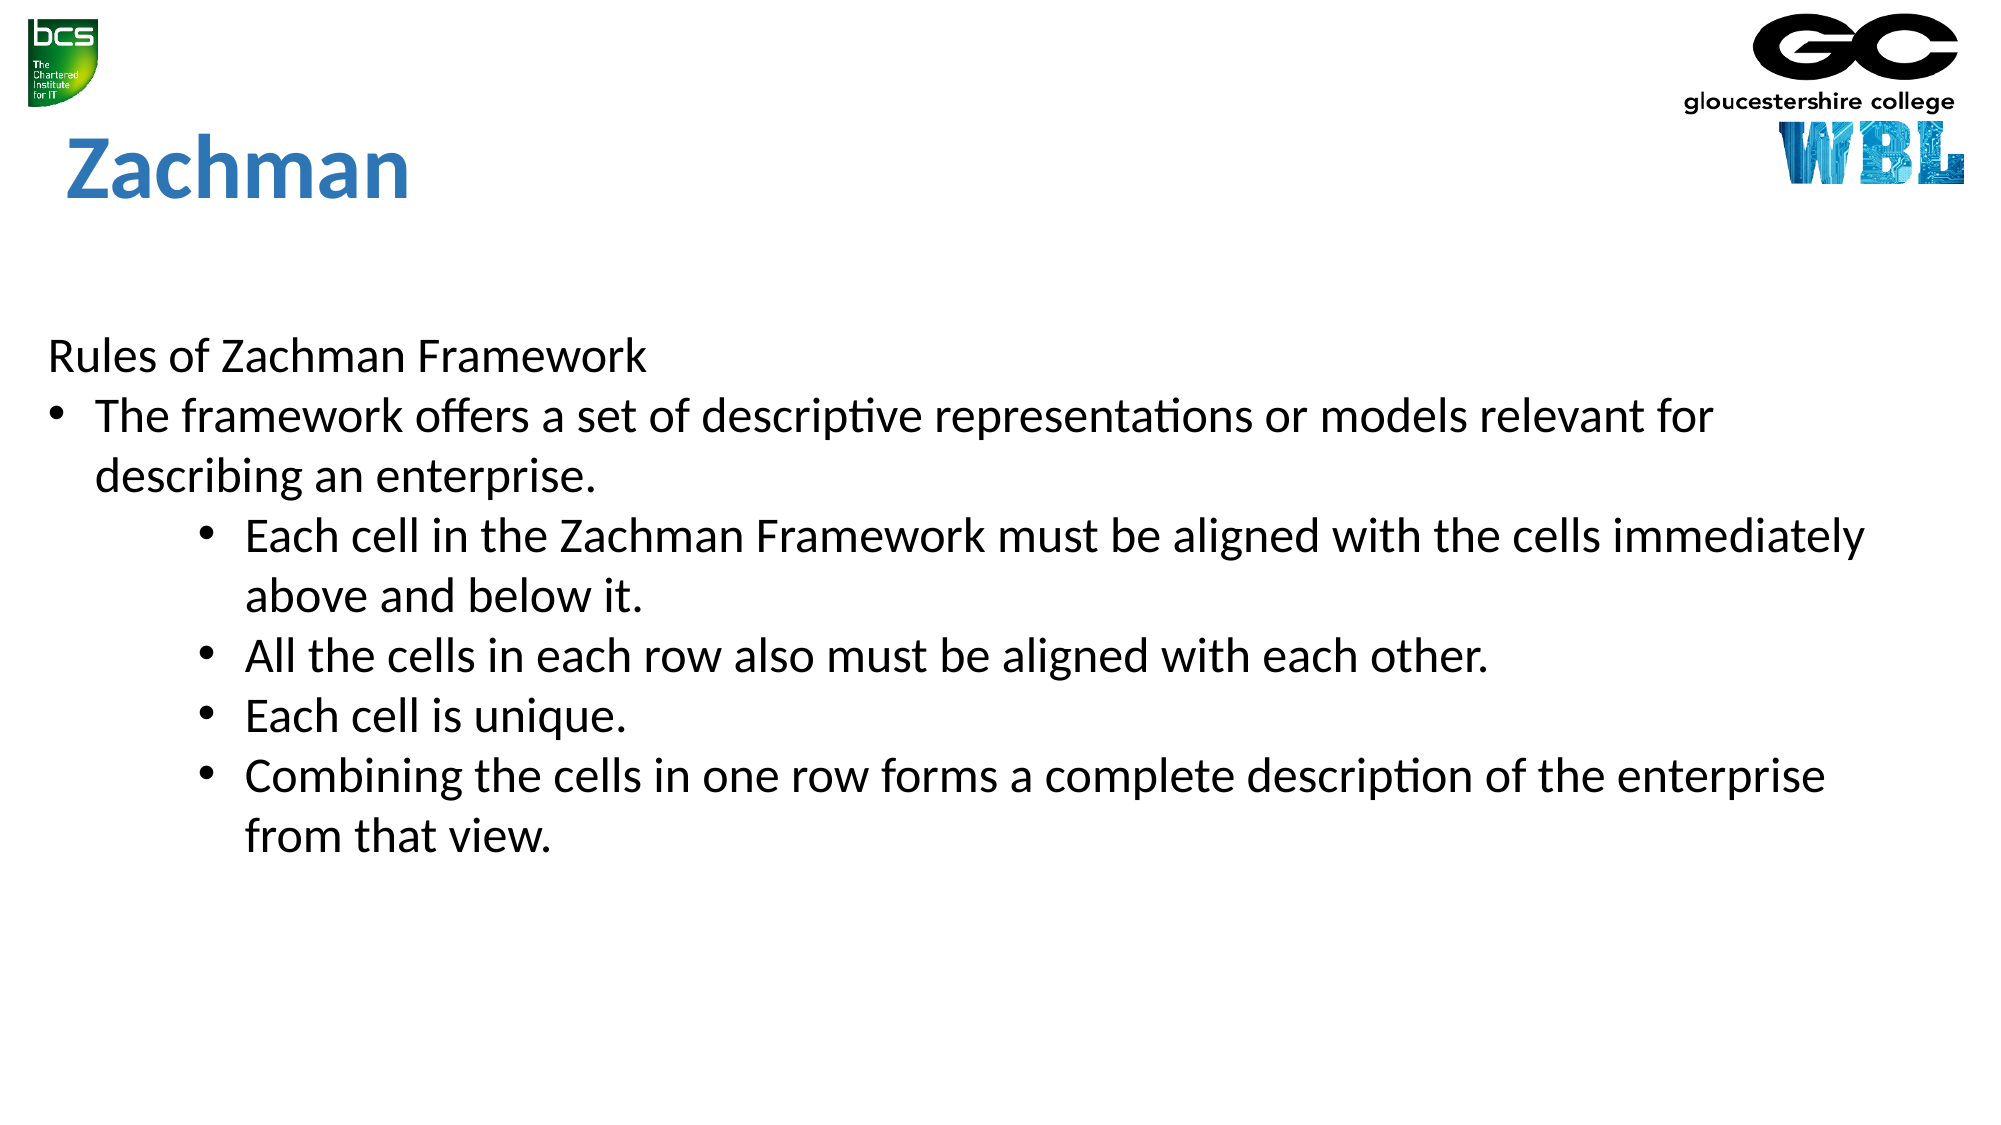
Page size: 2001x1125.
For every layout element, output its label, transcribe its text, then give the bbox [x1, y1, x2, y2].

picture [1674, 5, 1964, 155]
picture [28, 19, 98, 107]
picture [1953, 163, 1959, 172]
text_box Zachman [51, 59, 1953, 278]
text_box Rules of Zachman Framework The framework offers a set of descriptive representations or models relevant for describing an enterprise. Each cell in the Zachman Framework must be aligned with the cells immediately above and below it. All the cells in each row also must be aligned with each other. Each cell is unique. Combining the cells in one row forms a complete description of the enterprise from that view. [33, 315, 1935, 1125]
